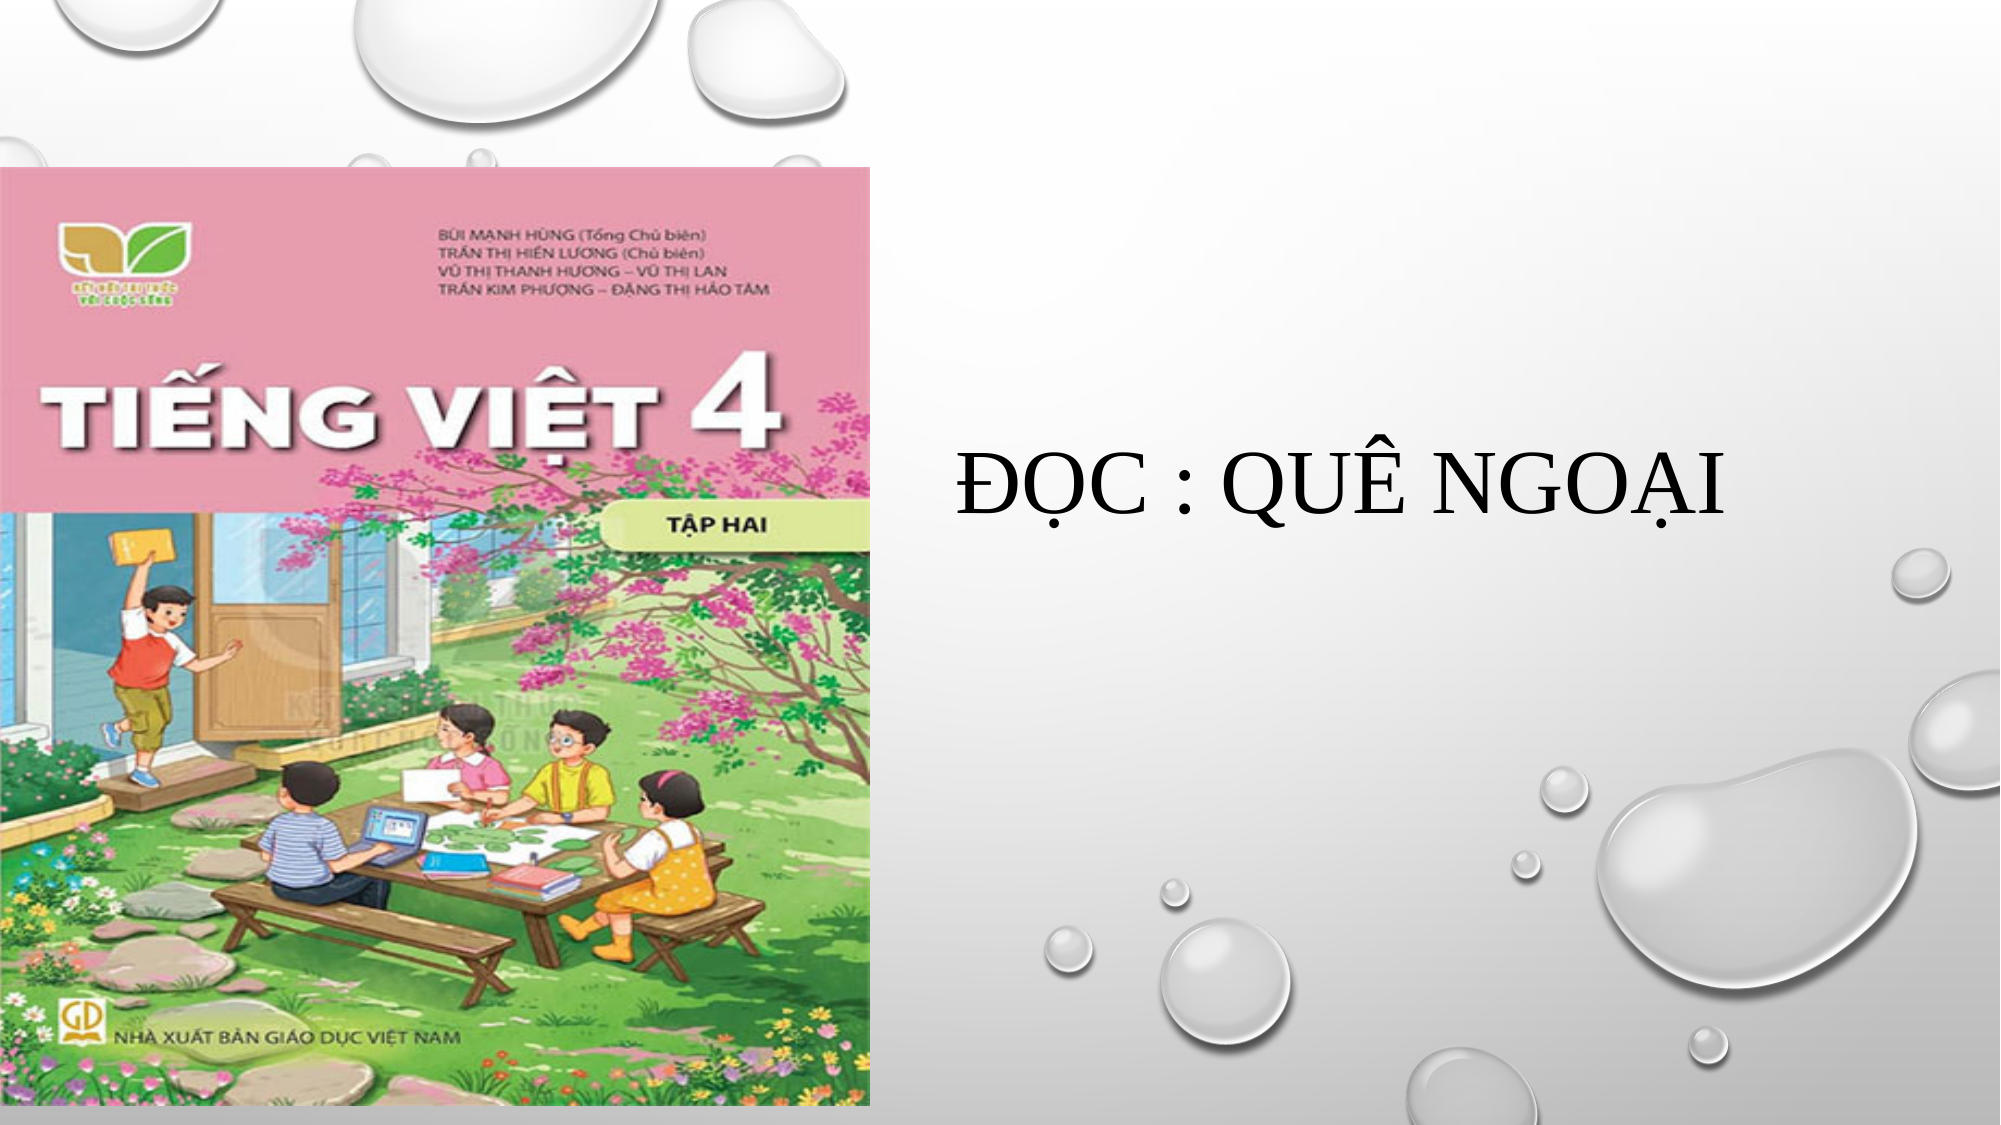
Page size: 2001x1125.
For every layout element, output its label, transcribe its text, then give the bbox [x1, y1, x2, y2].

picture [0, 0, 2000, 1125]
text_box ĐỌC : QUÊ NGOẠI [941, 414, 1967, 540]
